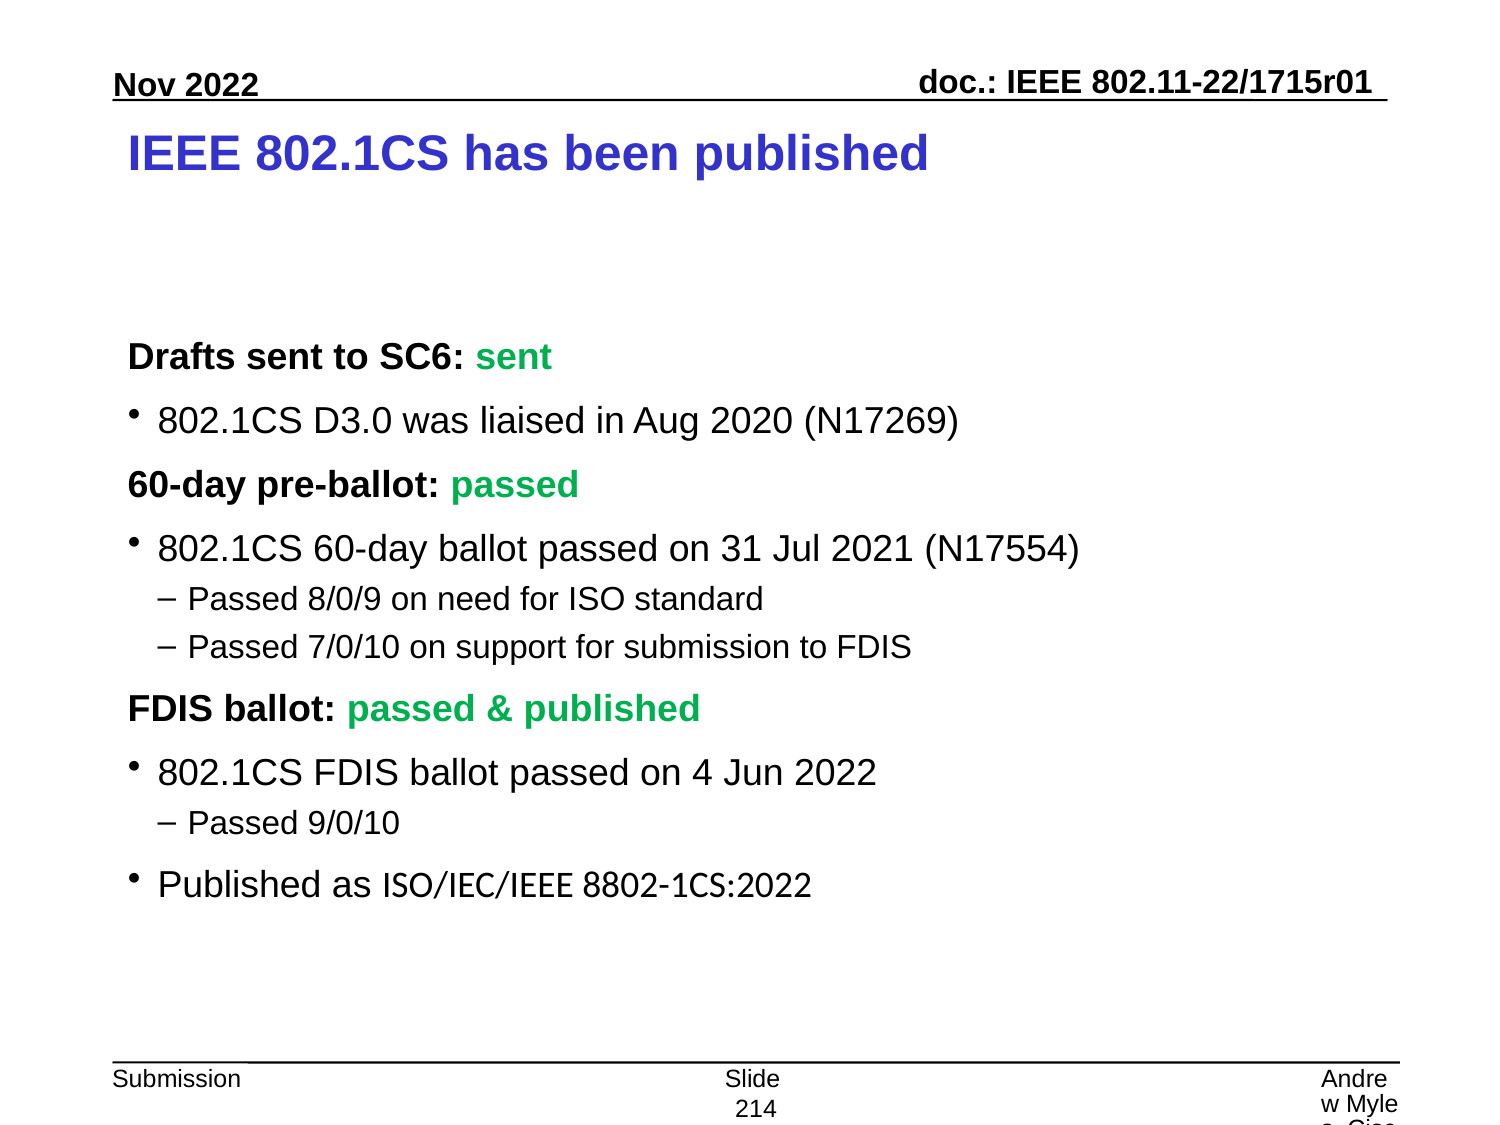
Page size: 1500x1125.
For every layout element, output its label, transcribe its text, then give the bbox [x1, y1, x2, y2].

list Drafts sent to SC6: sent 802.1CS D3.0 was liaised in Aug 2020 (N17269) 60-day pre-ballot: passed 802.1CS 60-day ballot passed on 31 Jul 2021 (N17554) Passed 8/0/9 on need for ISO standard Passed 7/0/10 on support for submission to FDIS FDIS ballot: passed & published 802.1CS FDIS ballot passed on 4 Jun 2022 Passed 9/0/10 Published as ISO/IEC/IEEE 8802-1CS:2022 [112, 324, 1388, 1000]
slide_number Slide 214 [709, 1061, 803, 1093]
footer Andrew Myles, Cisco [1320, 1061, 1402, 1093]
title IEEE 802.1CS has been published [112, 112, 1388, 288]
